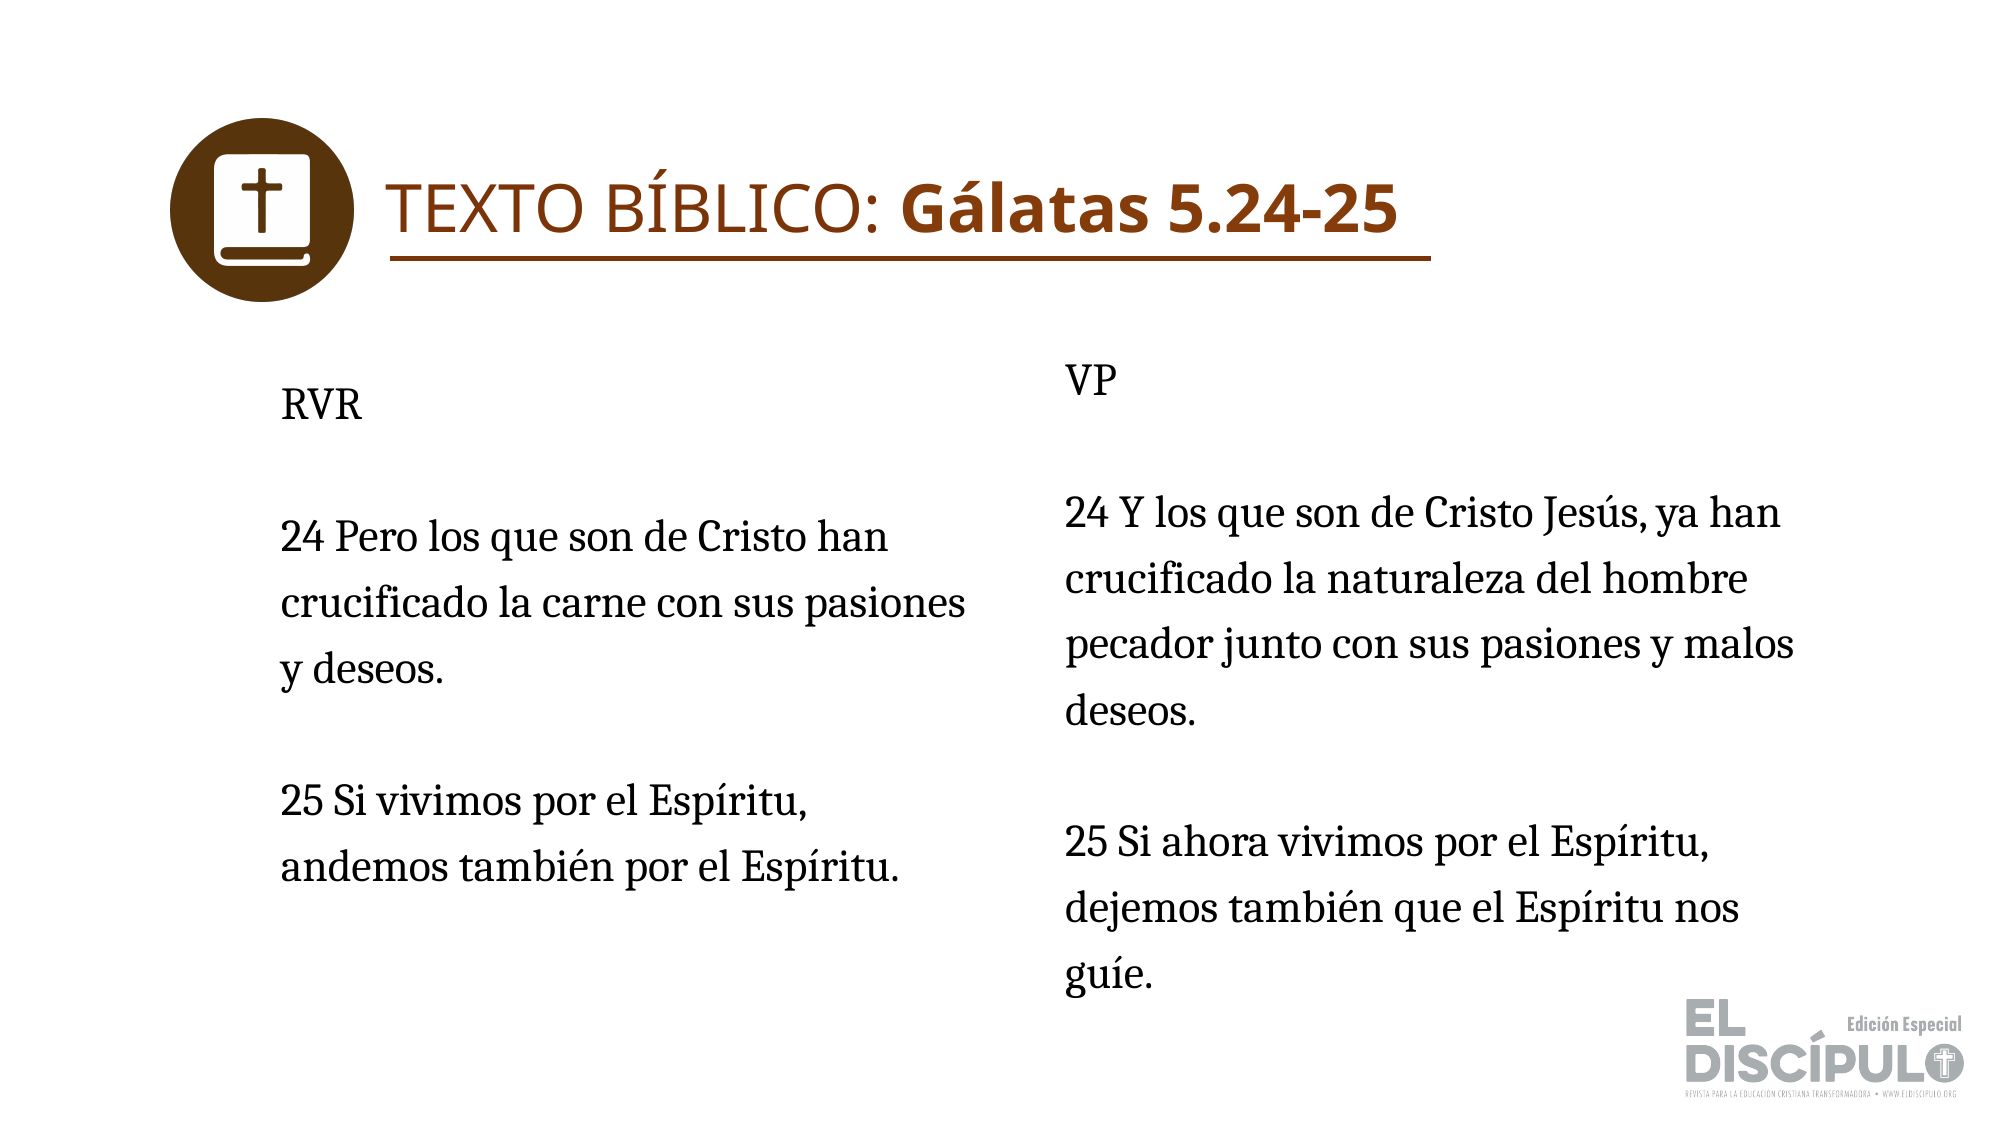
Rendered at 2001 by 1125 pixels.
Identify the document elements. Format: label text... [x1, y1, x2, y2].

title TEXTO BÍBLICO: Gálatas 5.24-25 [377, 161, 1810, 260]
text_box RVR 24 Pero los que son de Cristo han crucificado la carne con sus pasiones y deseos. 25 Si vivimos por el Espíritu, andemos también por el Espíritu. [272, 354, 978, 899]
picture [1685, 999, 1965, 1100]
picture [169, 118, 354, 303]
text_box VP 24 Y los que son de Cristo Jesús, ya han crucificado la naturaleza del hombre pecador junto con sus pasiones y malos deseos. 25 Si ahora vivimos por el Espíritu, dejemos también que el Espíritu nos guíe. [1056, 330, 1812, 1007]
